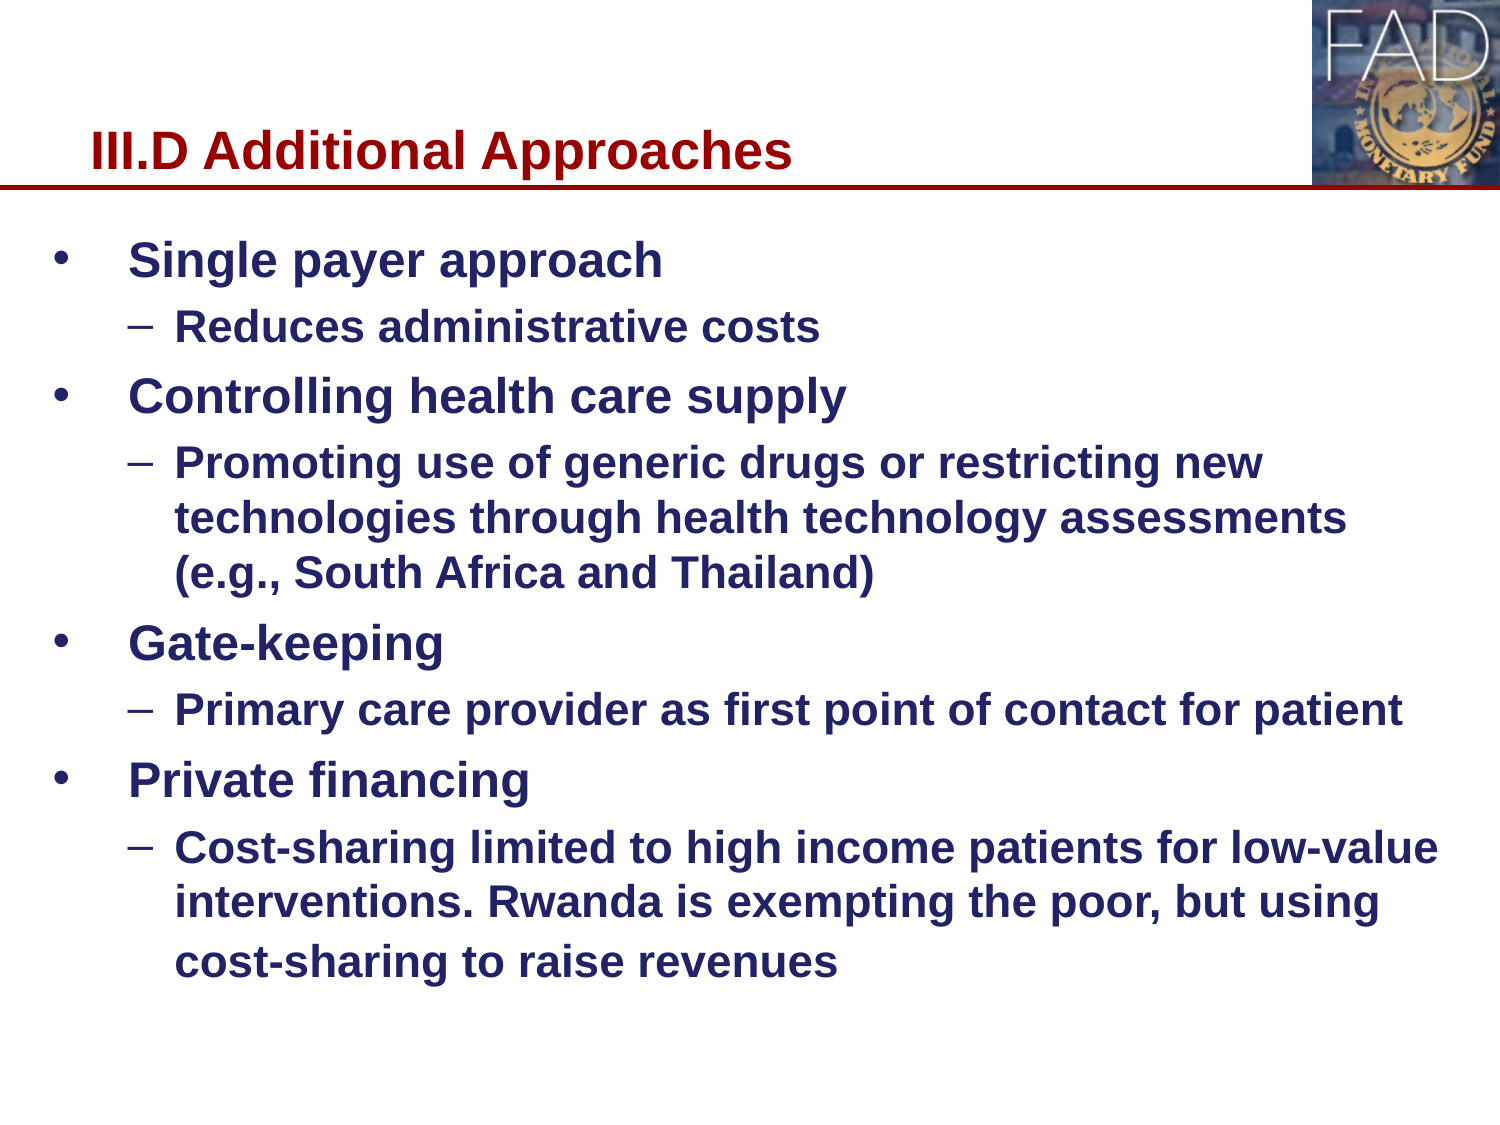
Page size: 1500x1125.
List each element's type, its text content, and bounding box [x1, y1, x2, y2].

picture [1312, 0, 1500, 185]
text_box III.D Additional Approaches [75, 12, 1300, 188]
text_box Single payer approach Reduces administrative costs Controlling health care supply Promoting use of generic drugs or restricting new technologies through health technology assessments (e.g., South Africa and Thailand) Gate-keeping Primary care provider as first point of contact for patient Private financing Cost-sharing limited to high income patients for low-value interventions. Rwanda is exempting the poor, but using cost-sharing to raise revenues [37, 219, 1475, 1045]
